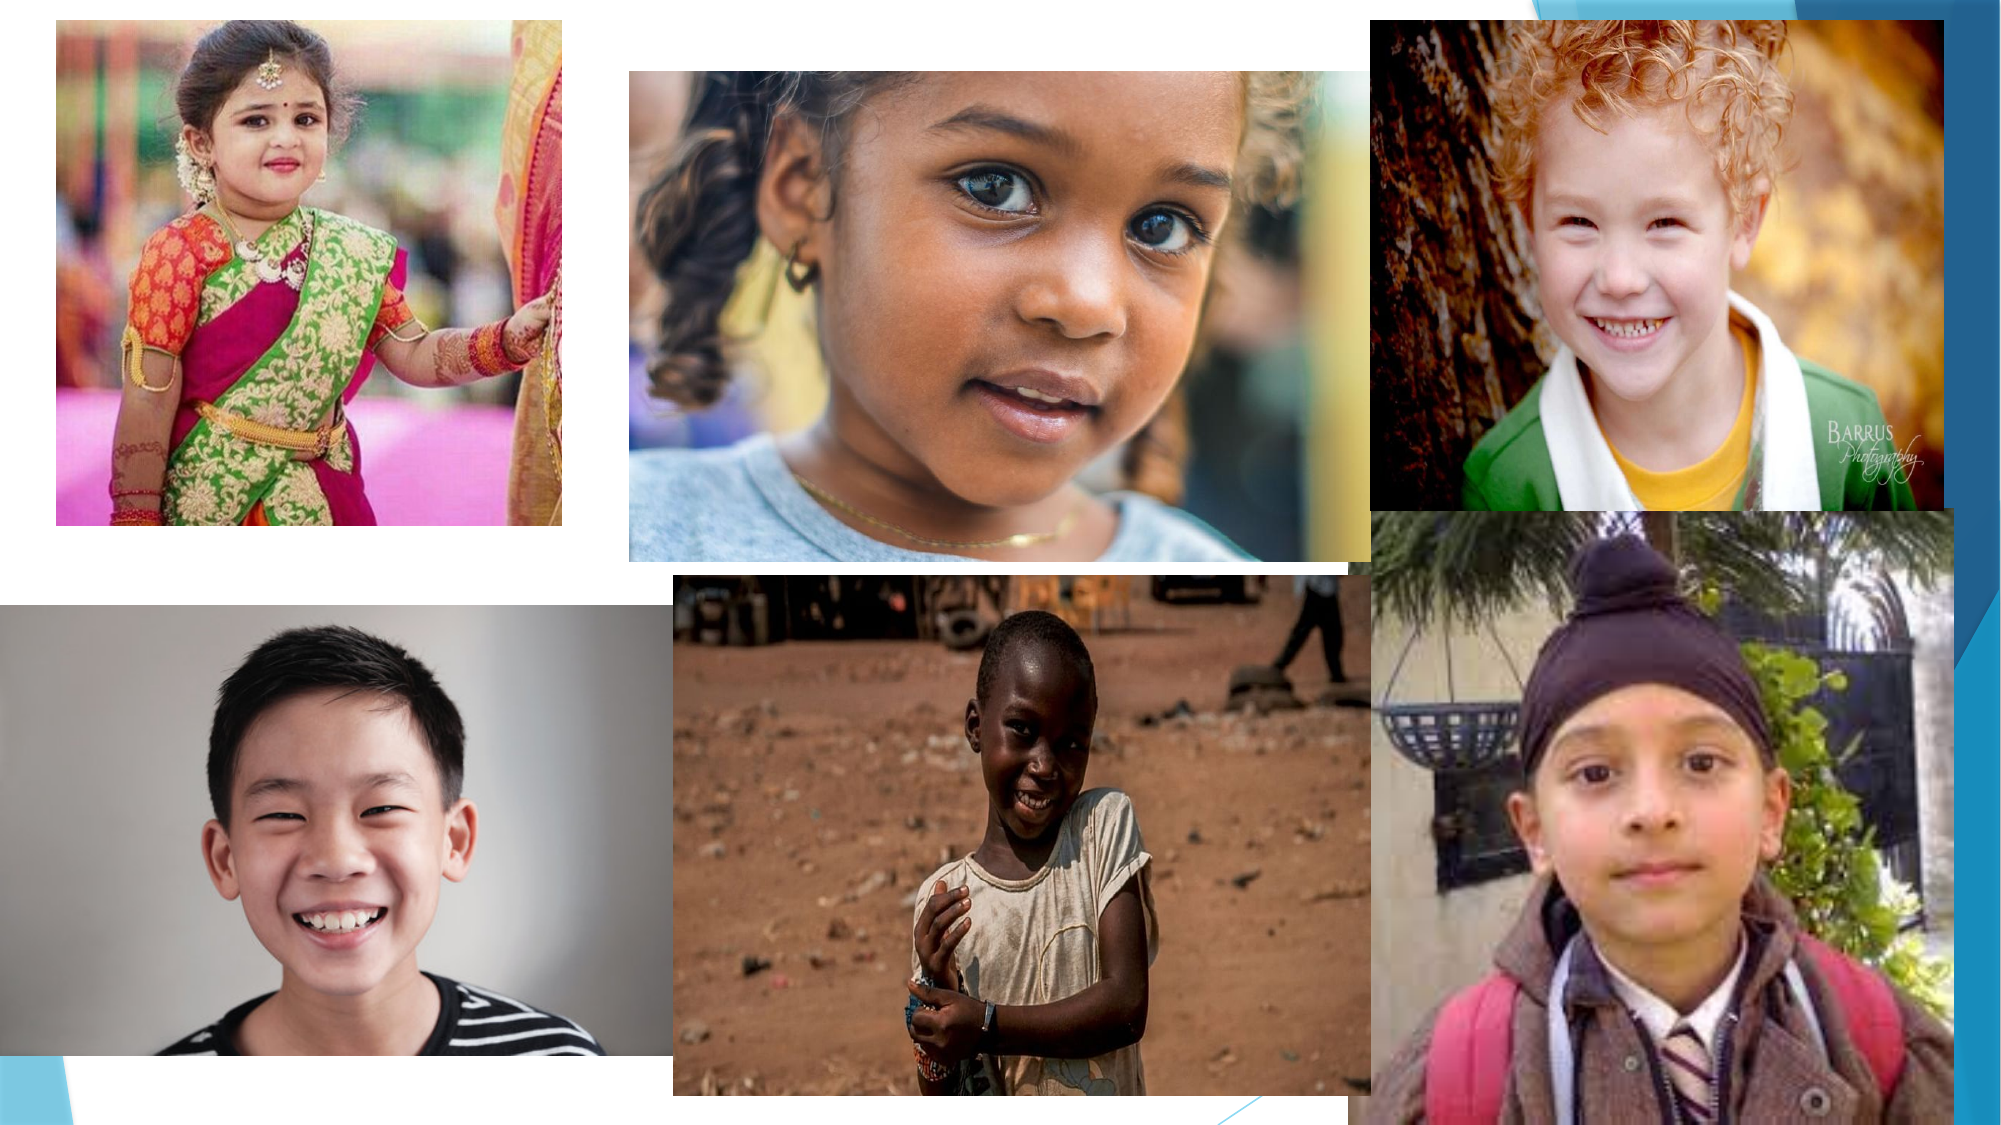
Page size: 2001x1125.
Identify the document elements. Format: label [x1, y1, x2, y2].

picture [55, 19, 563, 527]
picture [0, 19, 1954, 1125]
list [629, 71, 1371, 563]
